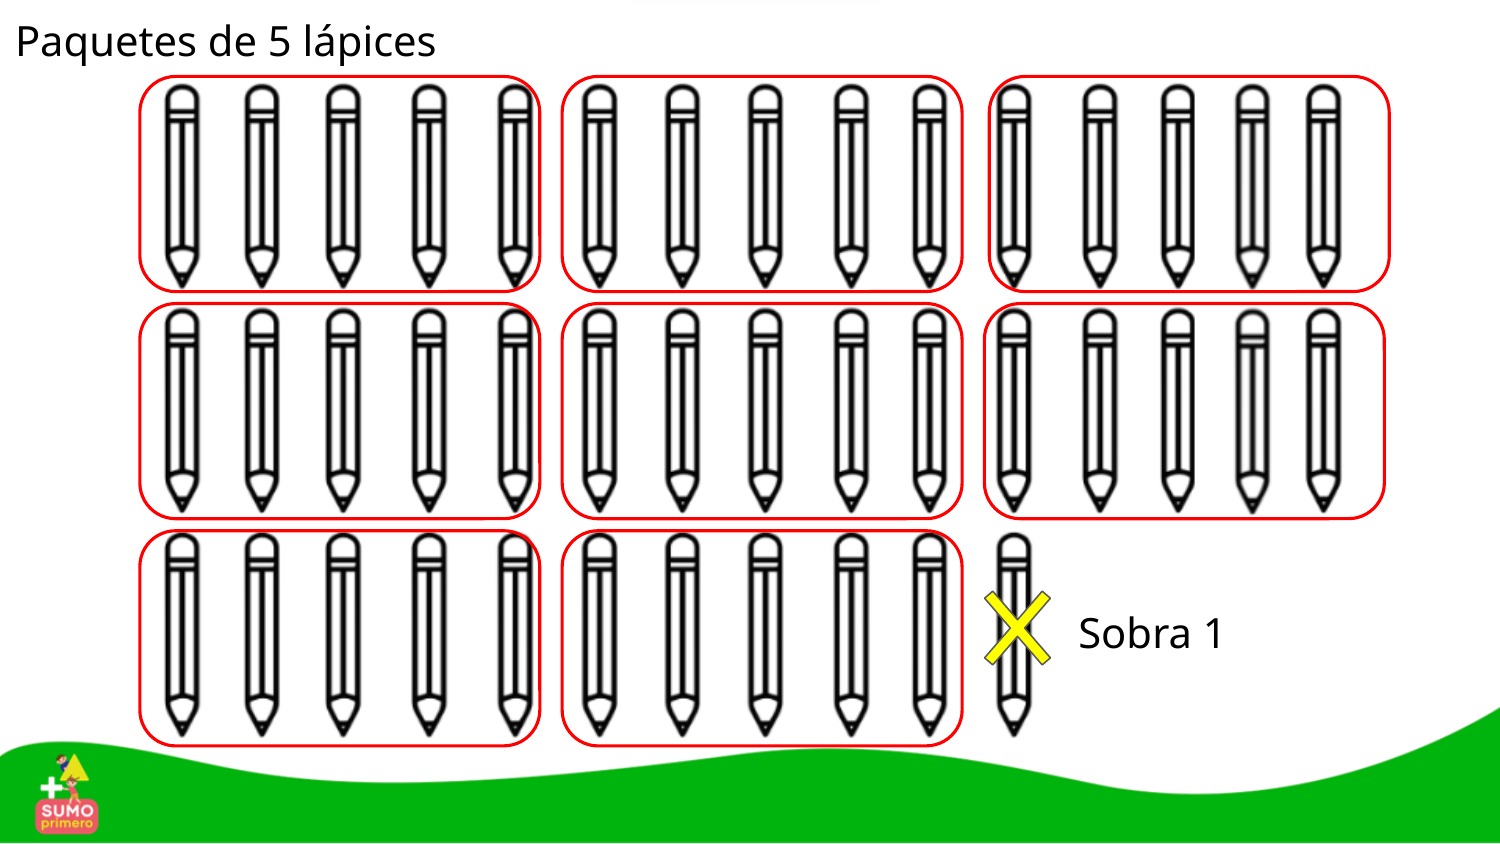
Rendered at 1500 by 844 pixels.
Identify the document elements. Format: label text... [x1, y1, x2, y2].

text_box Paquetes de 5 lápices [0, 0, 493, 80]
text_box [1386, 97, 1390, 271]
picture [0, 0, 1500, 844]
